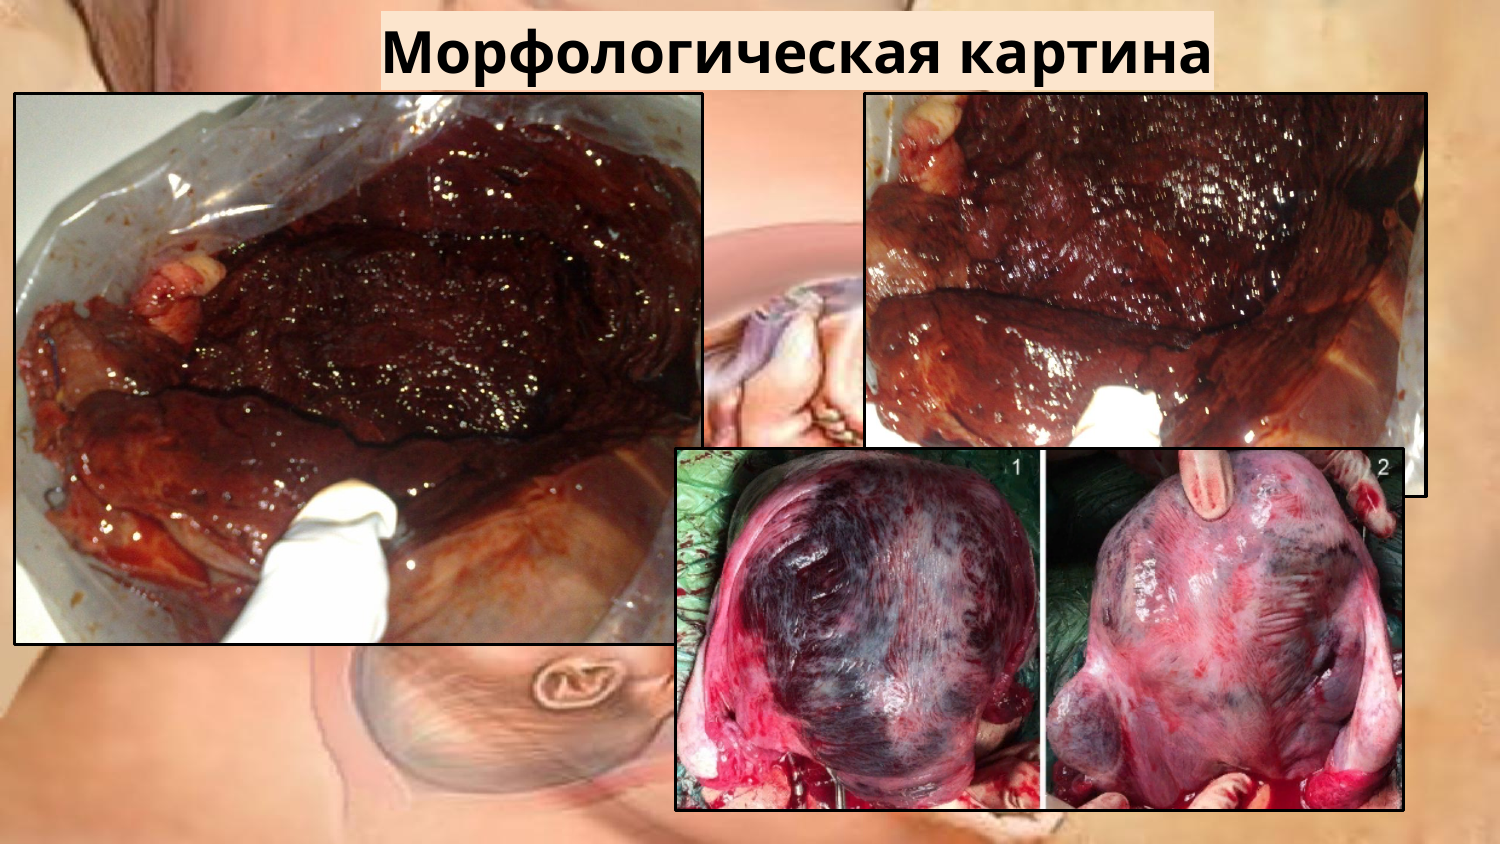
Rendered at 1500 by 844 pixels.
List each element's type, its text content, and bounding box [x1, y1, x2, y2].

picture [704, 164, 863, 447]
picture [15, 94, 1425, 810]
picture [0, 0, 1500, 844]
title Морфологическая картина [220, 0, 1375, 164]
